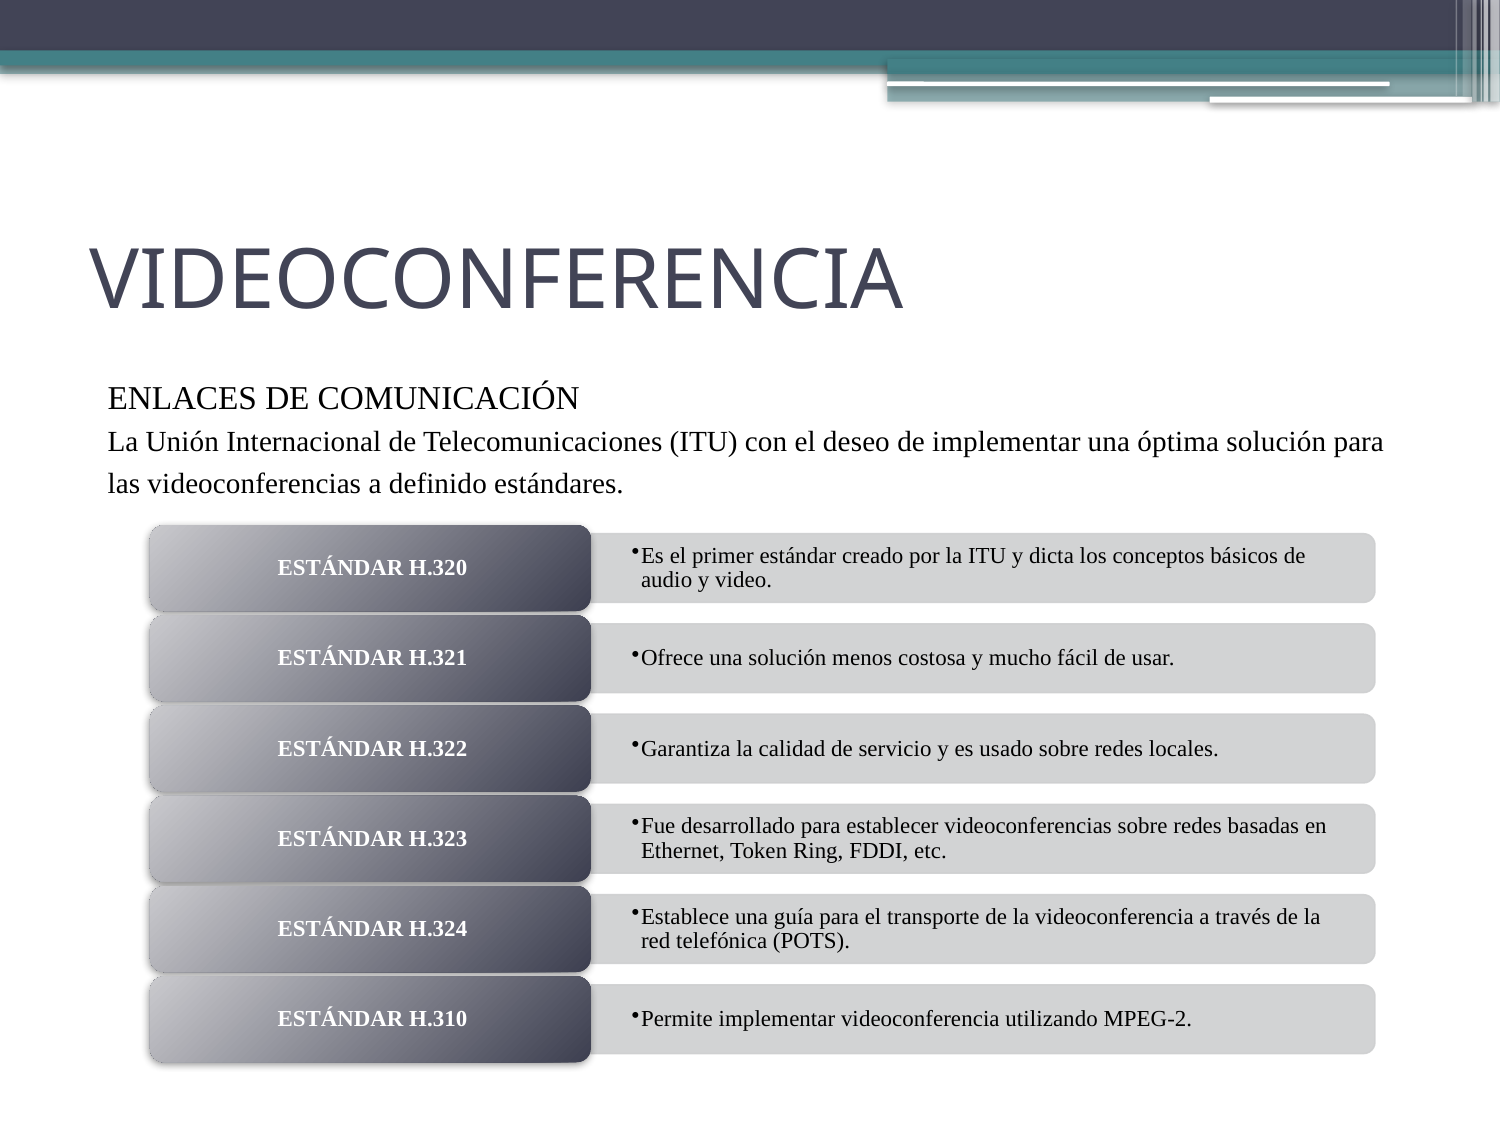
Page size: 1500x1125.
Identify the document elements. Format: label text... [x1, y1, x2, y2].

title VIDEOCONFERENCIA [75, 187, 1425, 363]
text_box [149, 524, 1376, 1063]
list ENLACES DE COMUNICACIÓN La Unión Internacional de Telecomunicaciones (ITU) con el deseo de implementar una óptima solución para las videoconferencias a definido estándares. [75, 368, 1425, 1079]
